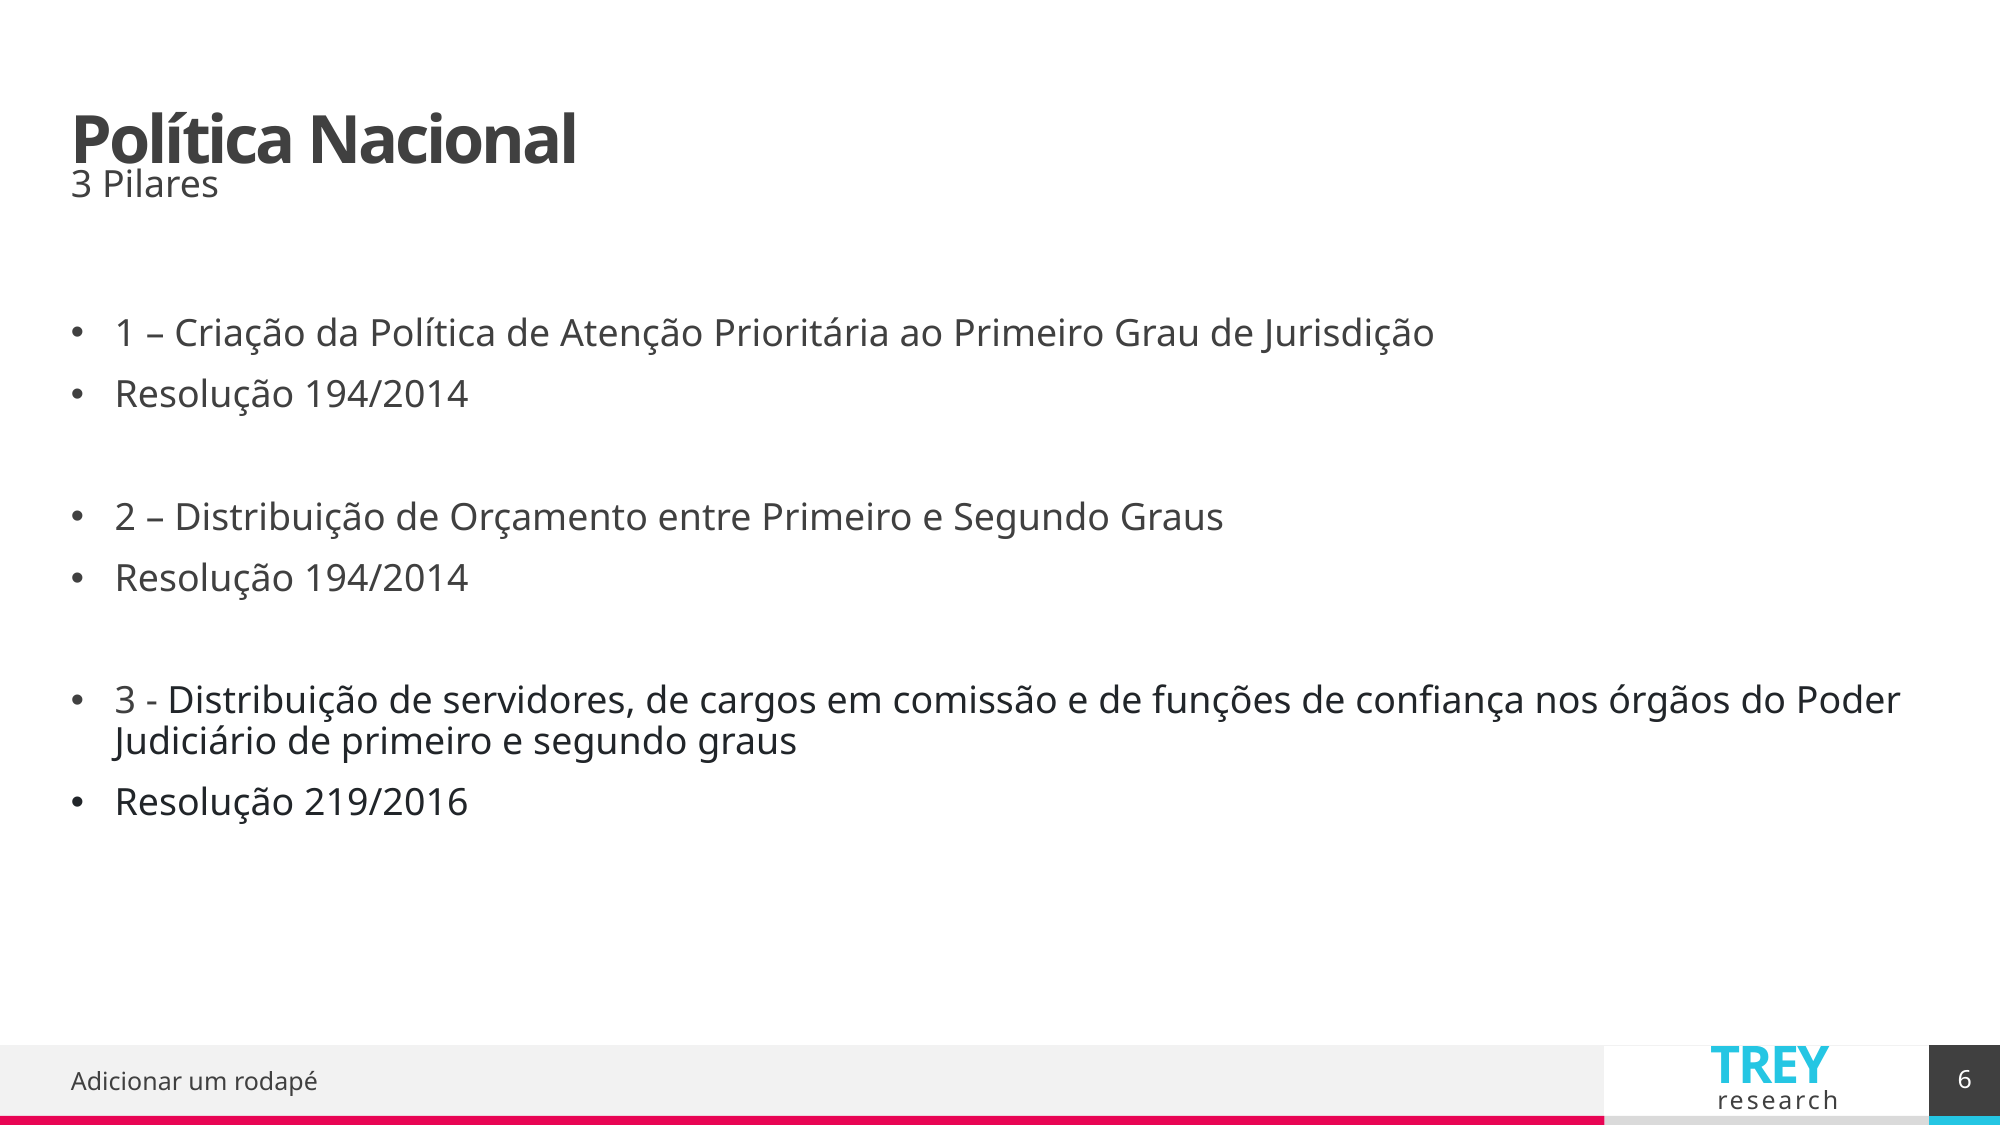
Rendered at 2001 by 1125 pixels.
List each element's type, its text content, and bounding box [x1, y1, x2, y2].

list 1 – Criação da Política de Atenção Prioritária ao Primeiro Grau de Jurisdição Resolução 194/2014 2 – Distribuição de Orçamento entre Primeiro e Segundo Graus Resolução 194/2014 3 - Distribuição de servidores, de cargos em comissão e de funções de confiança nos órgãos do Poder Judiciário de primeiro e segundo graus Resolução 219/2016 [70, 248, 1930, 1016]
slide_number 6 [1929, 1045, 2000, 1116]
title Política Nacional [70, 70, 1930, 142]
footer Adicionar um rodapé [70, 1056, 1000, 1105]
list 3 Pilares [70, 165, 1931, 225]
